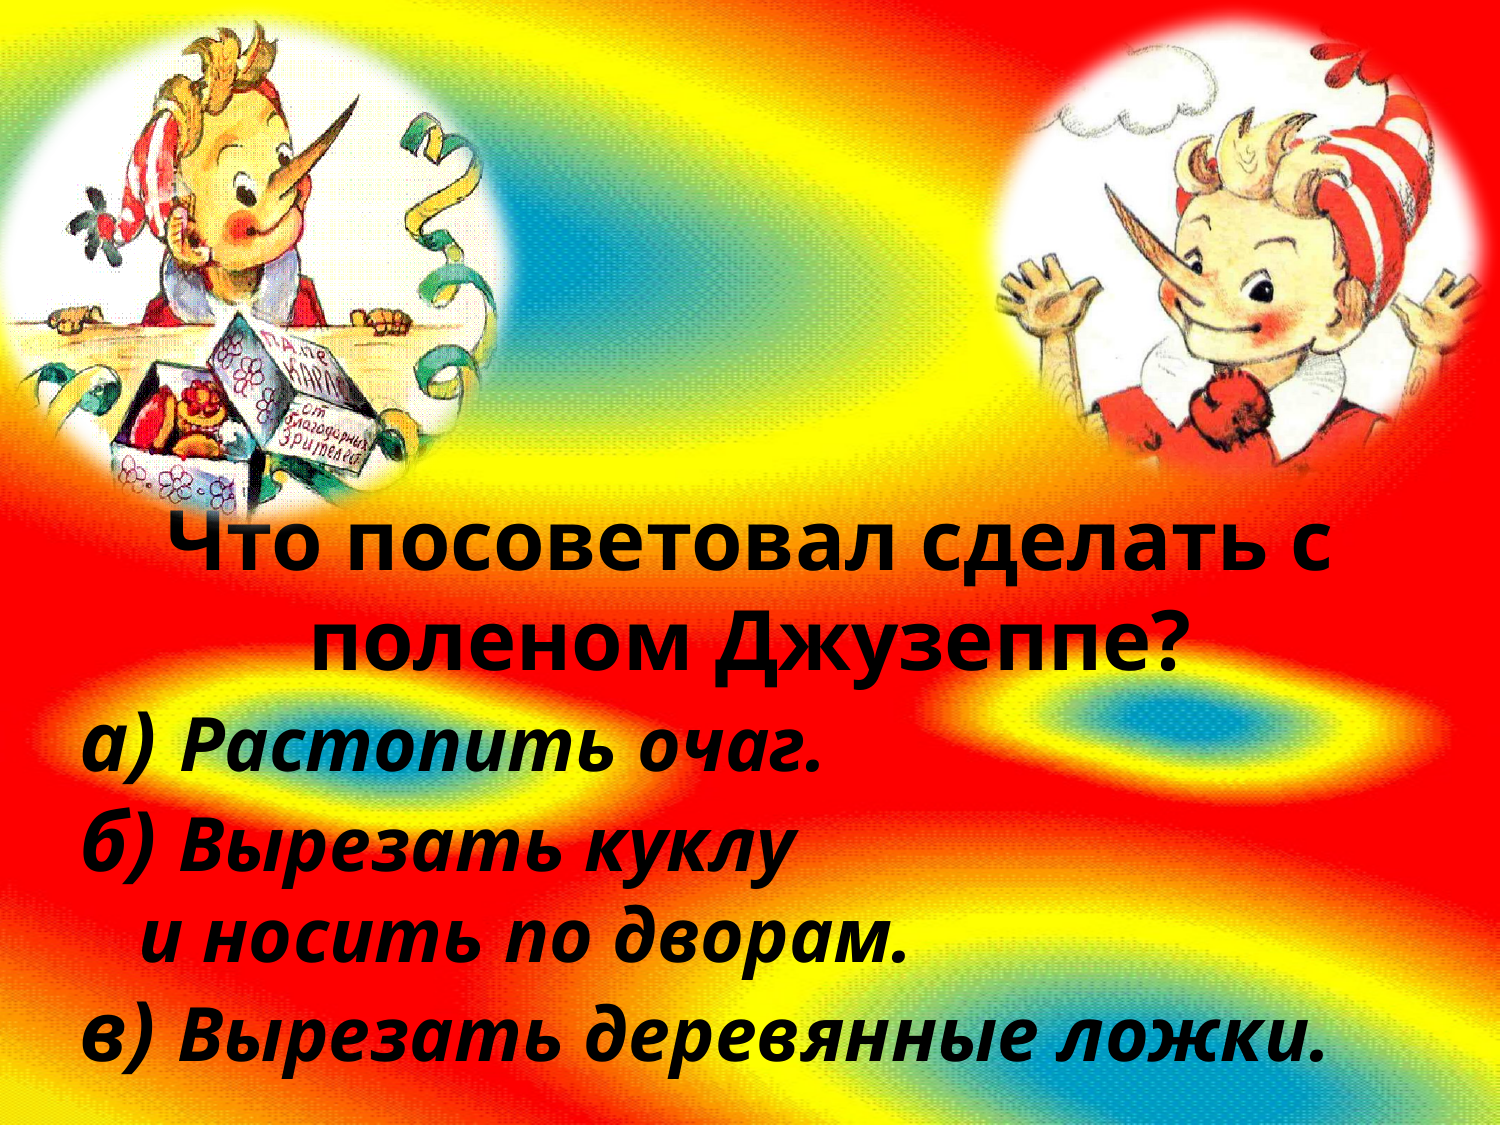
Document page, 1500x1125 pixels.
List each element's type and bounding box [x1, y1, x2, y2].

text_box [0, 0, 1500, 1125]
picture [0, 0, 532, 540]
